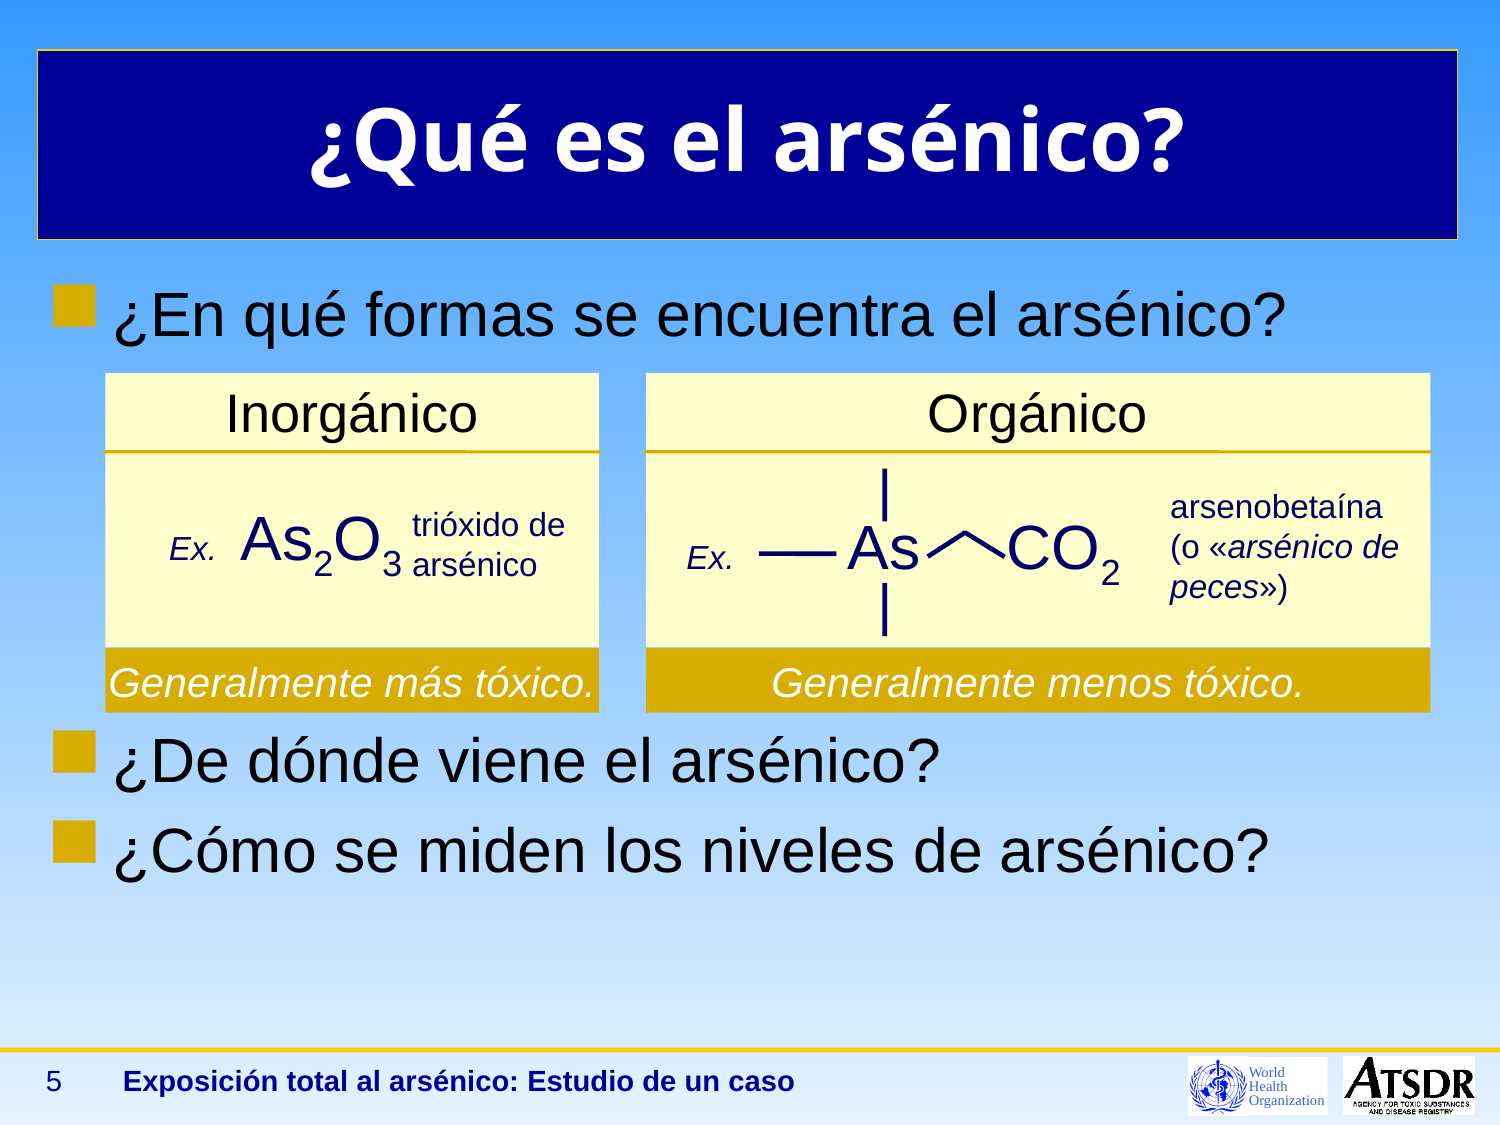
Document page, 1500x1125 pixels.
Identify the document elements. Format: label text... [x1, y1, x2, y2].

picture [1188, 1056, 1248, 1116]
text_box Generalmente menos tóxico. [646, 648, 1431, 713]
text_box [105, 452, 599, 648]
text_box Generalmente más tóxico. [105, 648, 599, 713]
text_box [123, 503, 581, 584]
title ¿Qué es el arsénico? [37, 49, 1458, 240]
text_box Inorgánico [200, 378, 504, 444]
text_box [646, 372, 1431, 451]
list ¿En qué formas se encuentra el arsénico? ¿De dónde viene el arsénico? ¿Cómo se miden los niveles de arsénico? [40, 275, 1475, 1038]
slide_number 5 [45, 1062, 123, 1098]
picture [1343, 1056, 1475, 1115]
footer Exposición total al arsénico: Estudio de un caso [123, 1062, 827, 1098]
text_box [646, 452, 1431, 648]
text_box Orgánico [886, 378, 1191, 444]
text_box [654, 470, 1422, 634]
text_box [105, 372, 599, 451]
